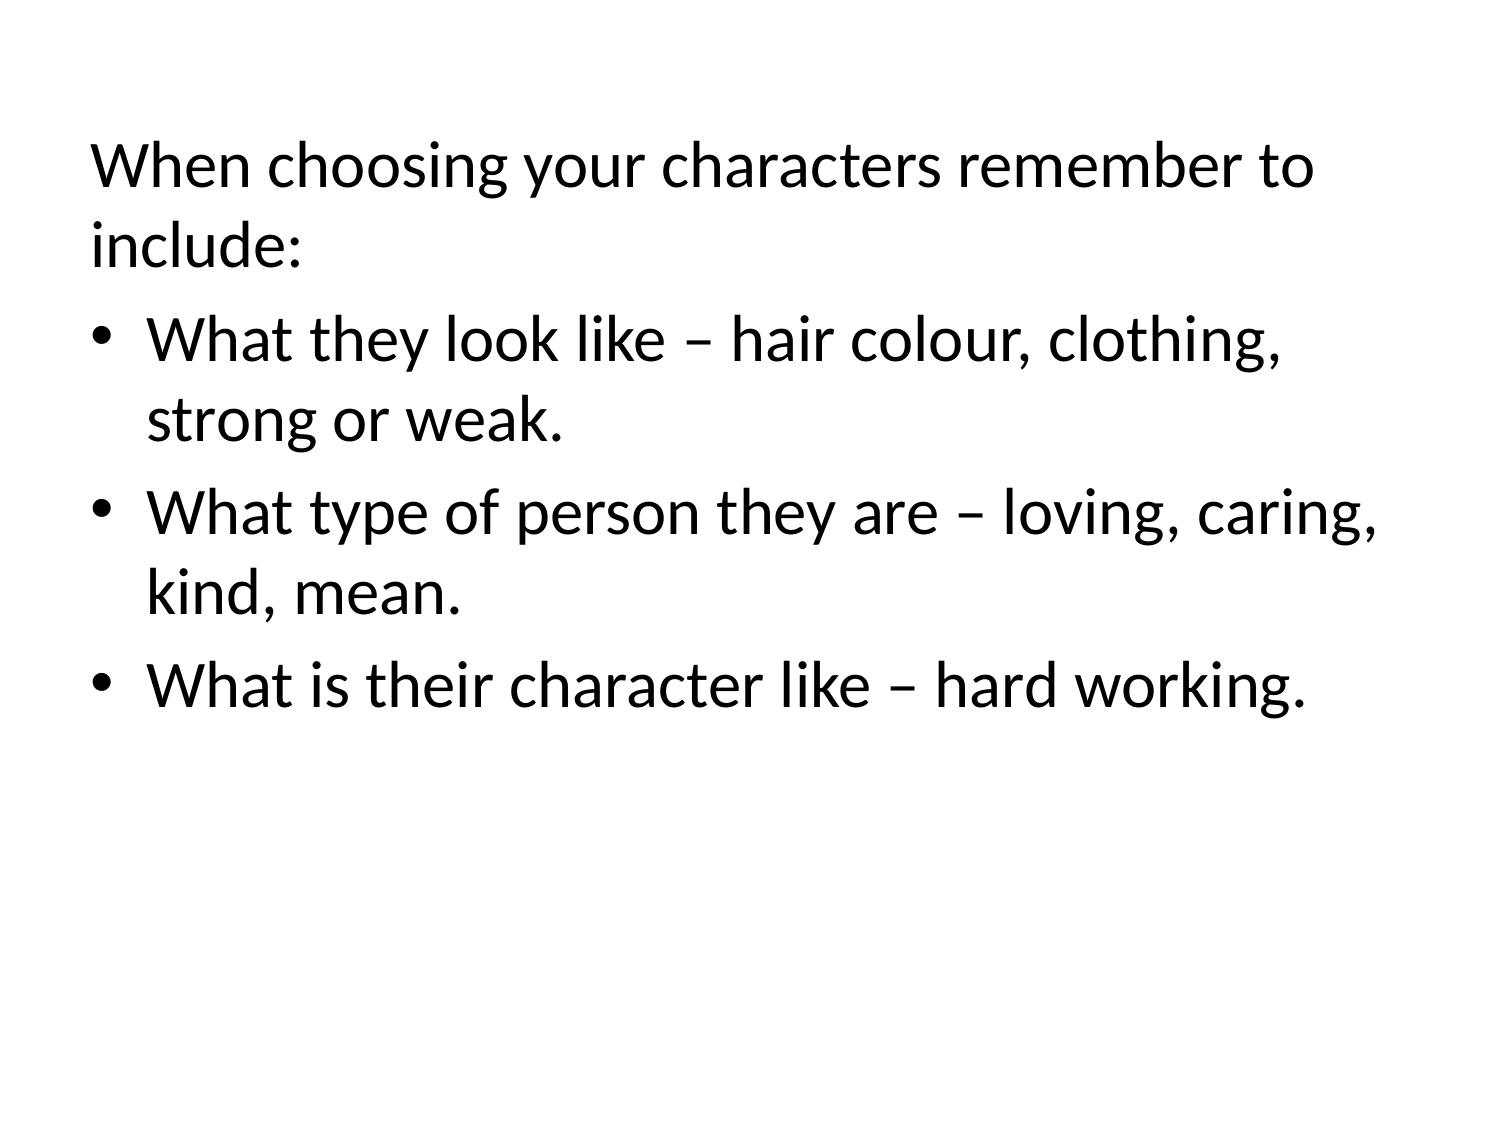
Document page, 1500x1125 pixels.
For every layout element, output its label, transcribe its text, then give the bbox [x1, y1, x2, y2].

list When choosing your characters remember to include: What they look like – hair colour, clothing, strong or weak. What type of person they are – loving, caring, kind, mean. What is their character like – hard working. [75, 113, 1425, 1005]
